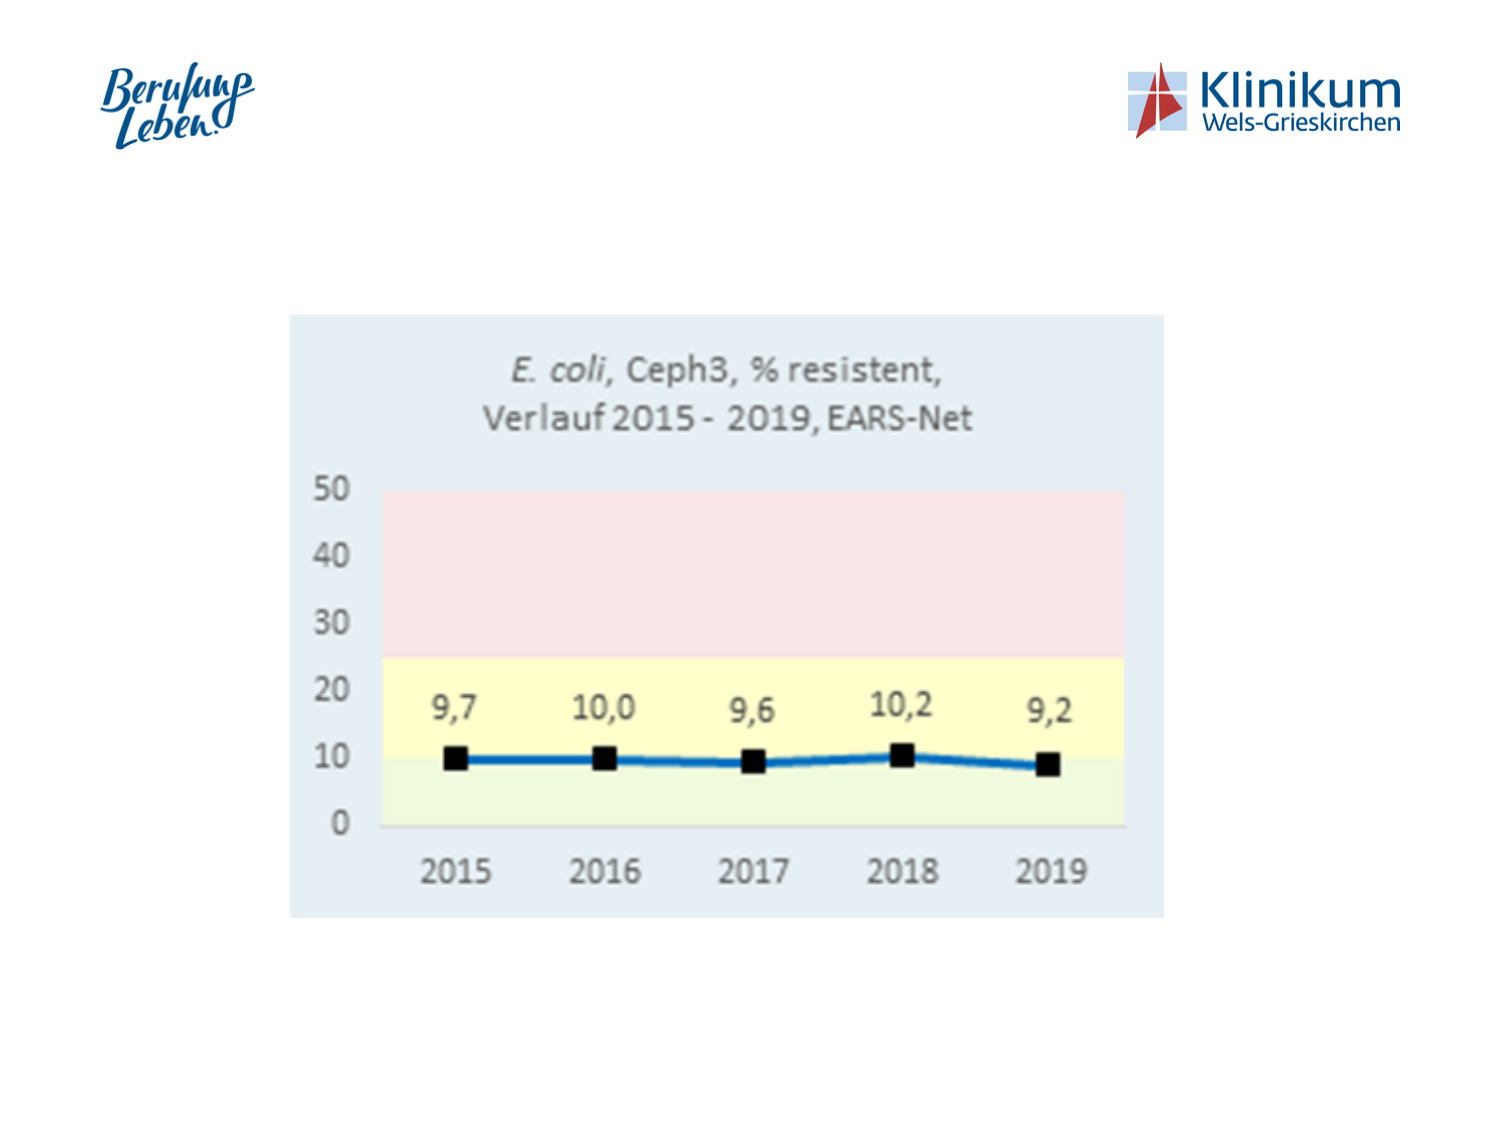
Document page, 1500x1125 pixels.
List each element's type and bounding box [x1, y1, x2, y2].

picture [288, 314, 1164, 919]
picture [100, 62, 255, 150]
picture [1128, 62, 1400, 139]
